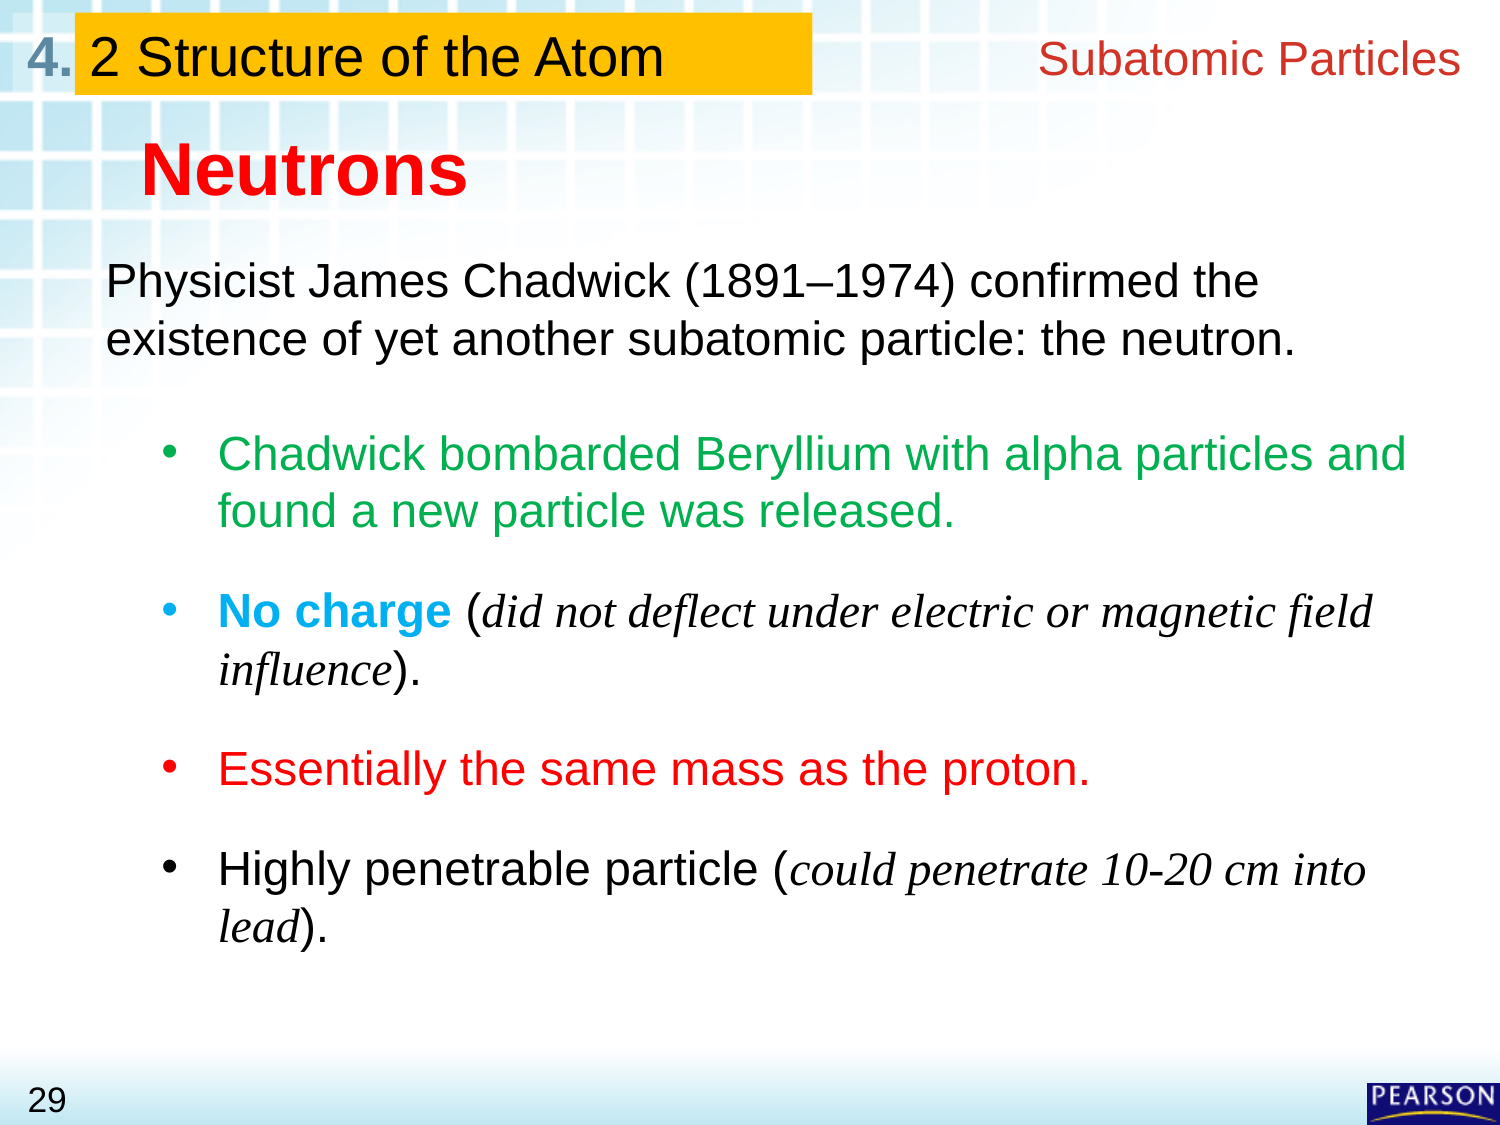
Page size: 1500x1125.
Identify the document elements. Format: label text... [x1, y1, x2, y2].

text_box Physicist James Chadwick (1891–1974) confirmed the existence of yet another subatomic particle: the neutron. Chadwick bombarded Beryllium with alpha particles and found a new particle was released. No charge (did not deflect under electric or magnetic field influence). Essentially the same mass as the proton. Highly penetrable particle (could penetrate 10-20 cm into lead). [90, 242, 1435, 960]
picture [1367, 1083, 1500, 1125]
text_box Subatomic Particles [1012, 0, 1488, 113]
text_box Neutrons [124, 113, 1400, 219]
table_cell 0 [12, 12, 74, 95]
text_box 2 Structure of the Atom [74, 12, 813, 95]
picture [0, 0, 1311, 624]
